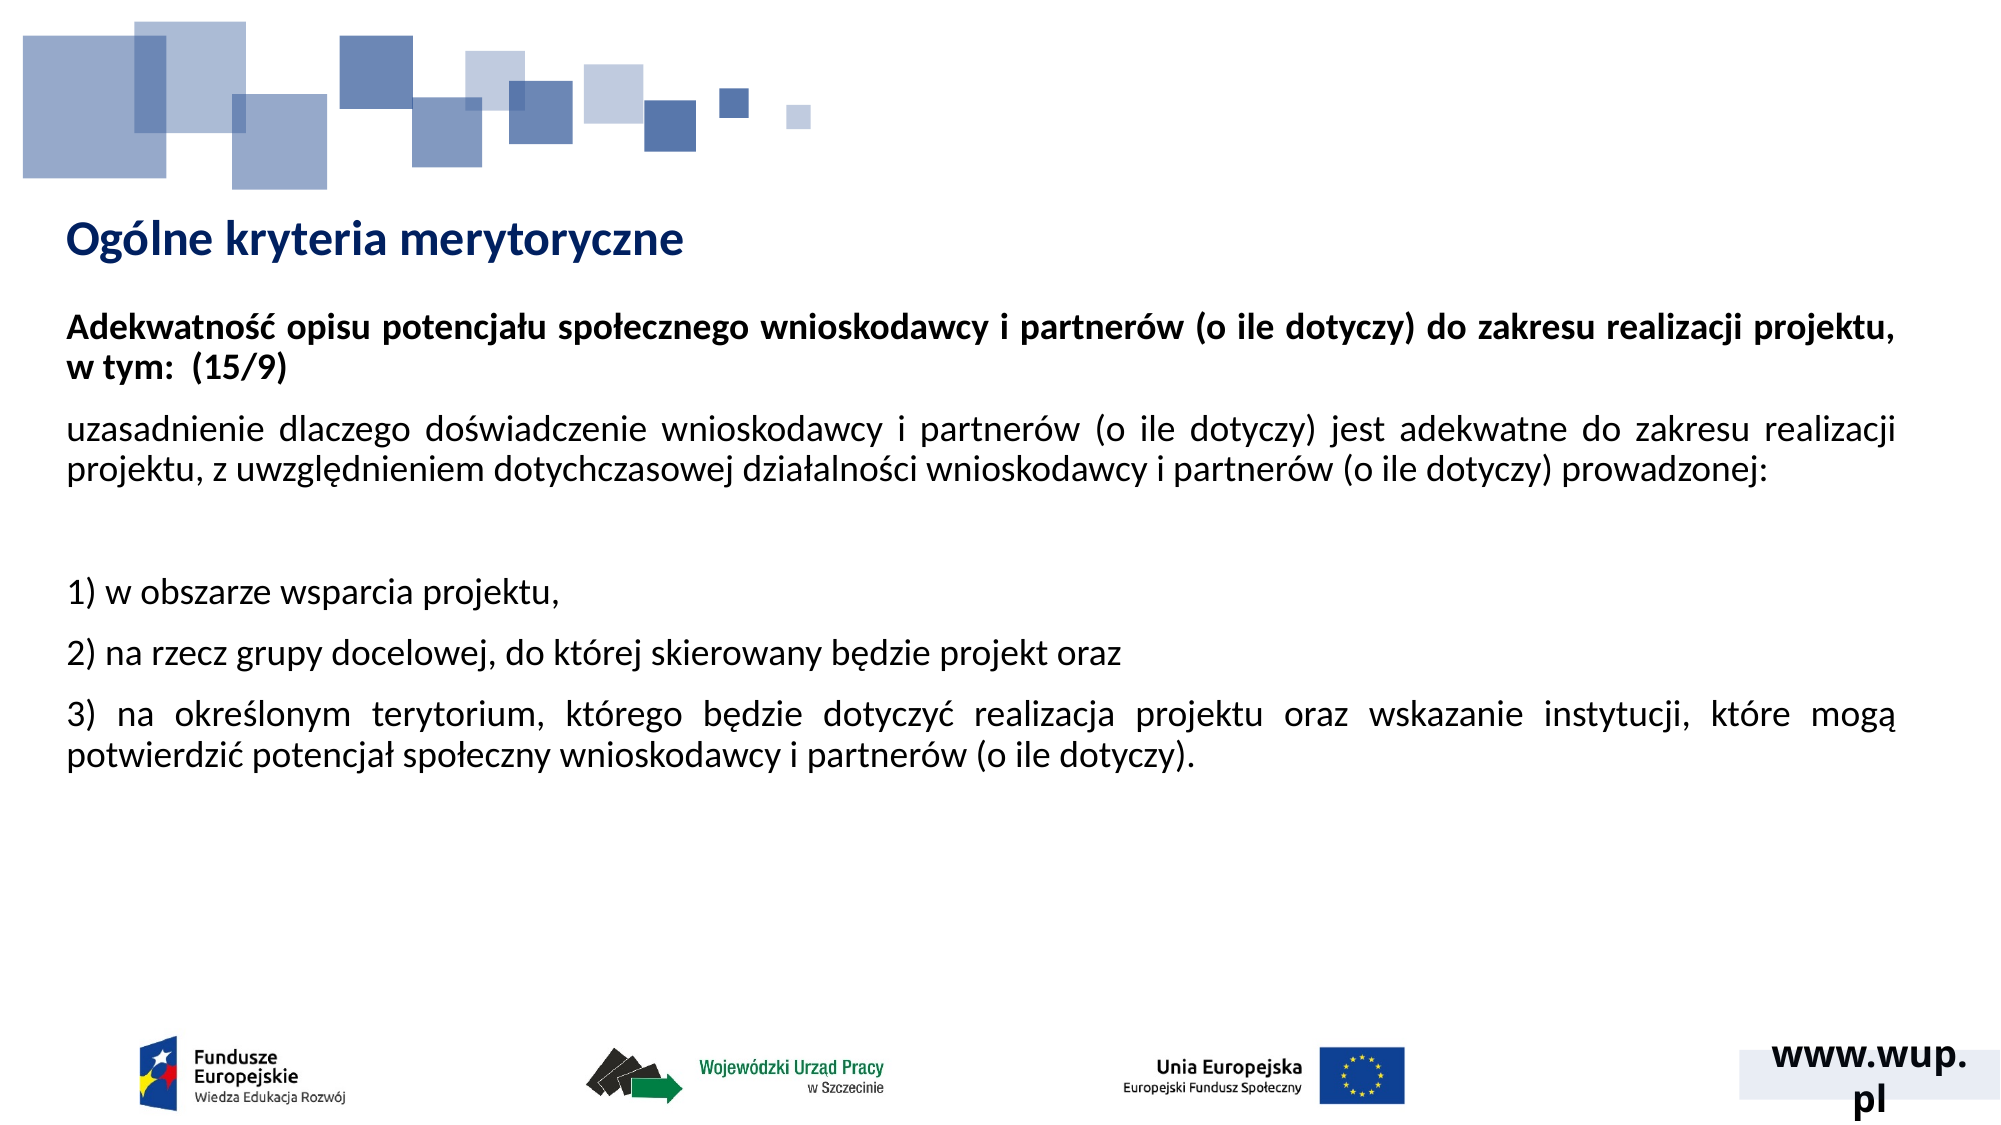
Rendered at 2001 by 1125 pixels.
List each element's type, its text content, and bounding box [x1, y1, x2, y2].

picture [1104, 1027, 1407, 1123]
picture [574, 1036, 894, 1115]
title Ogólne kryteria merytoryczne [51, 204, 1913, 287]
picture [139, 1017, 363, 1118]
list Adekwatność opisu potencjału społecznego wnioskodawcy i partnerów (o ile dotyczy) do zakresu realizacji projektu, w tym: (15/9) uzasadnienie dlaczego doświadczenie wnioskodawcy i partnerów (o ile dotyczy) jest adekwatne do zakresu realizacji projektu, z uwzględnieniem dotychczasowej działalności wnioskodawcy i partnerów (o ile dotyczy) prowadzonej: 1) w obszarze wsparcia projektu, 2) na rzecz grupy docelowej, do której skierowany będzie projekt oraz 3) na określonym terytorium, którego będzie dotyczyć realizacja projektu oraz wskazanie instytucji, które mogą potwierdzić potencjał społeczny wnioskodawcy i partnerów (o ile dotyczy). [51, 299, 1913, 1014]
